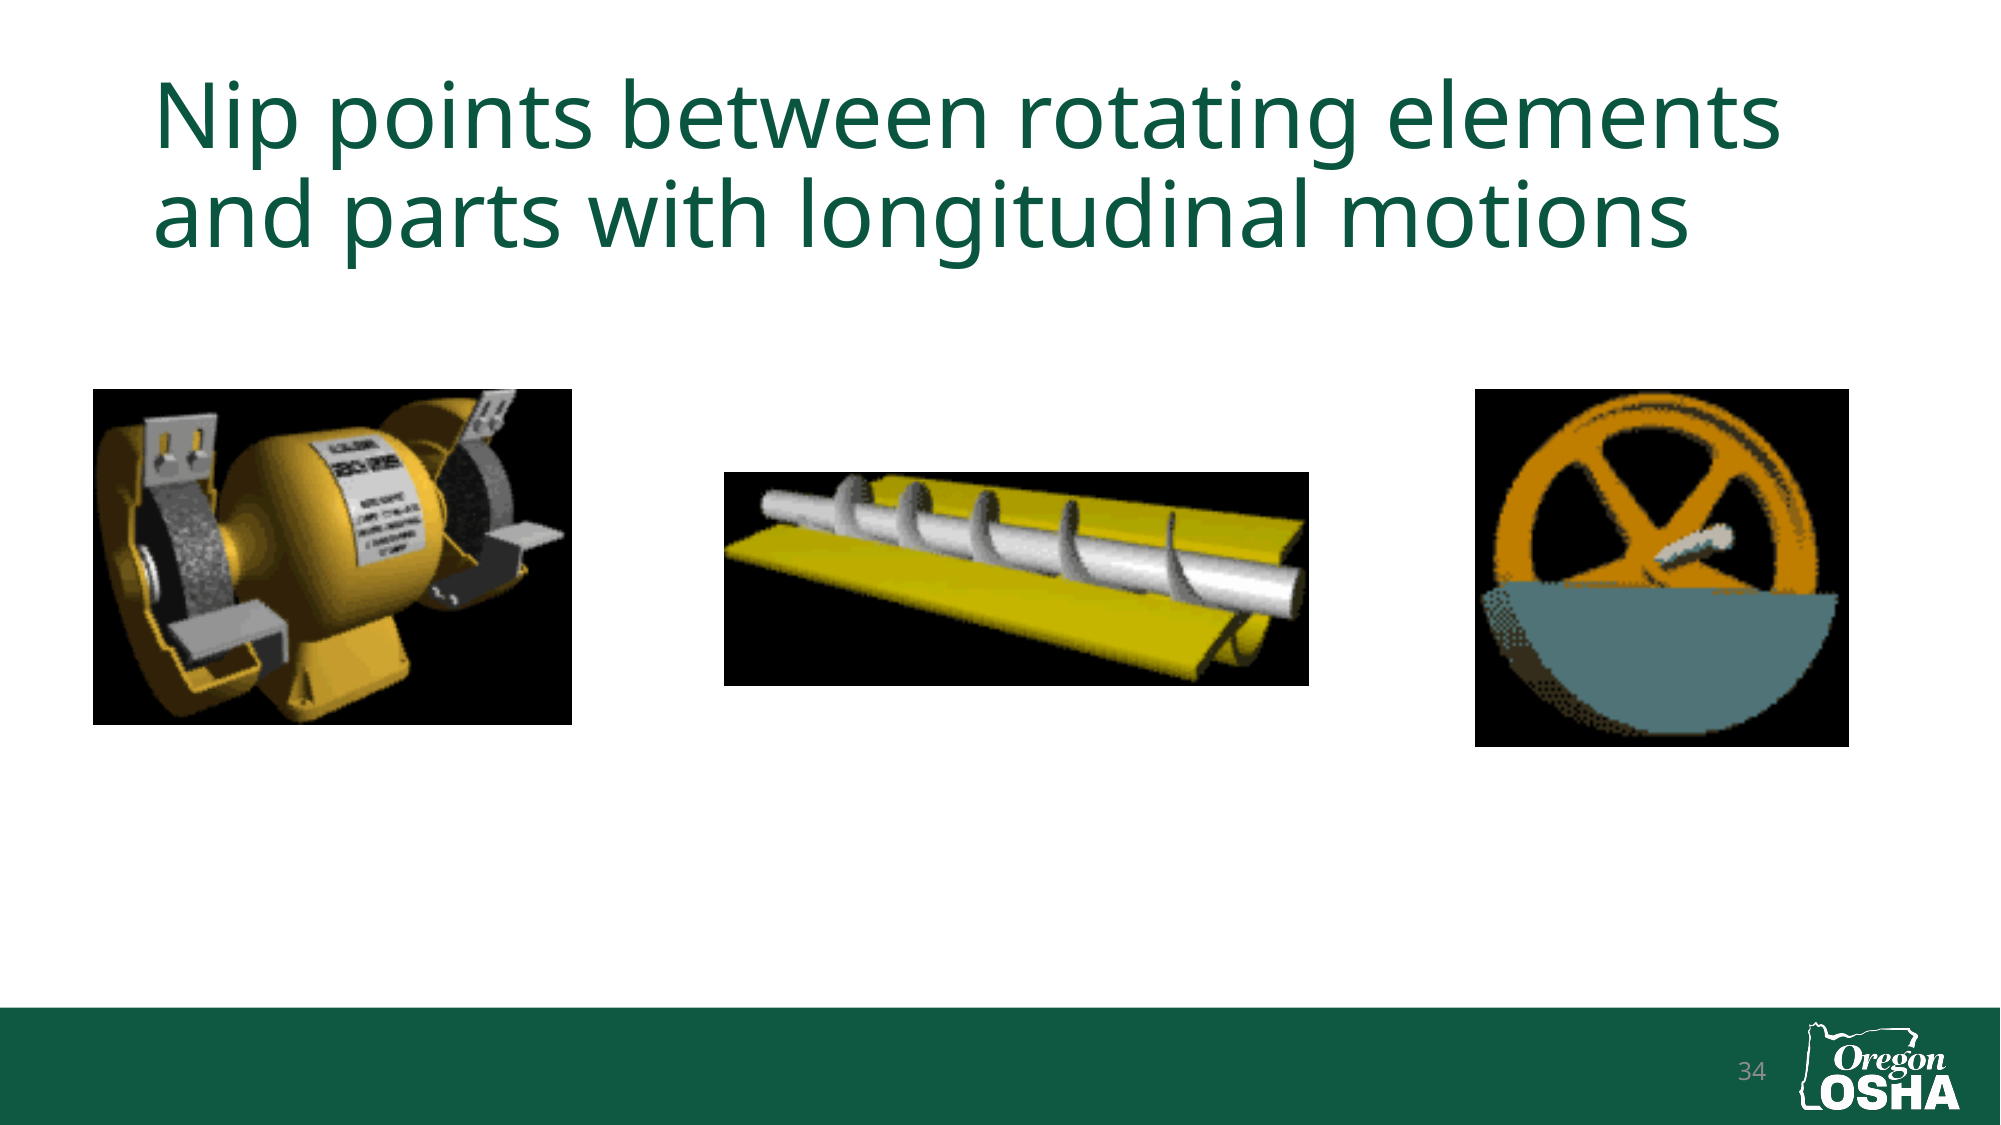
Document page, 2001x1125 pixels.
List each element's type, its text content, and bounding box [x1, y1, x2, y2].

title Nip points between rotating elements and parts with longitudinal motions [137, 59, 1863, 278]
picture [724, 472, 1309, 686]
picture [1790, 1013, 1969, 1119]
picture [93, 389, 572, 725]
slide_number 34 [1331, 1042, 1782, 1102]
picture [1475, 389, 1849, 747]
